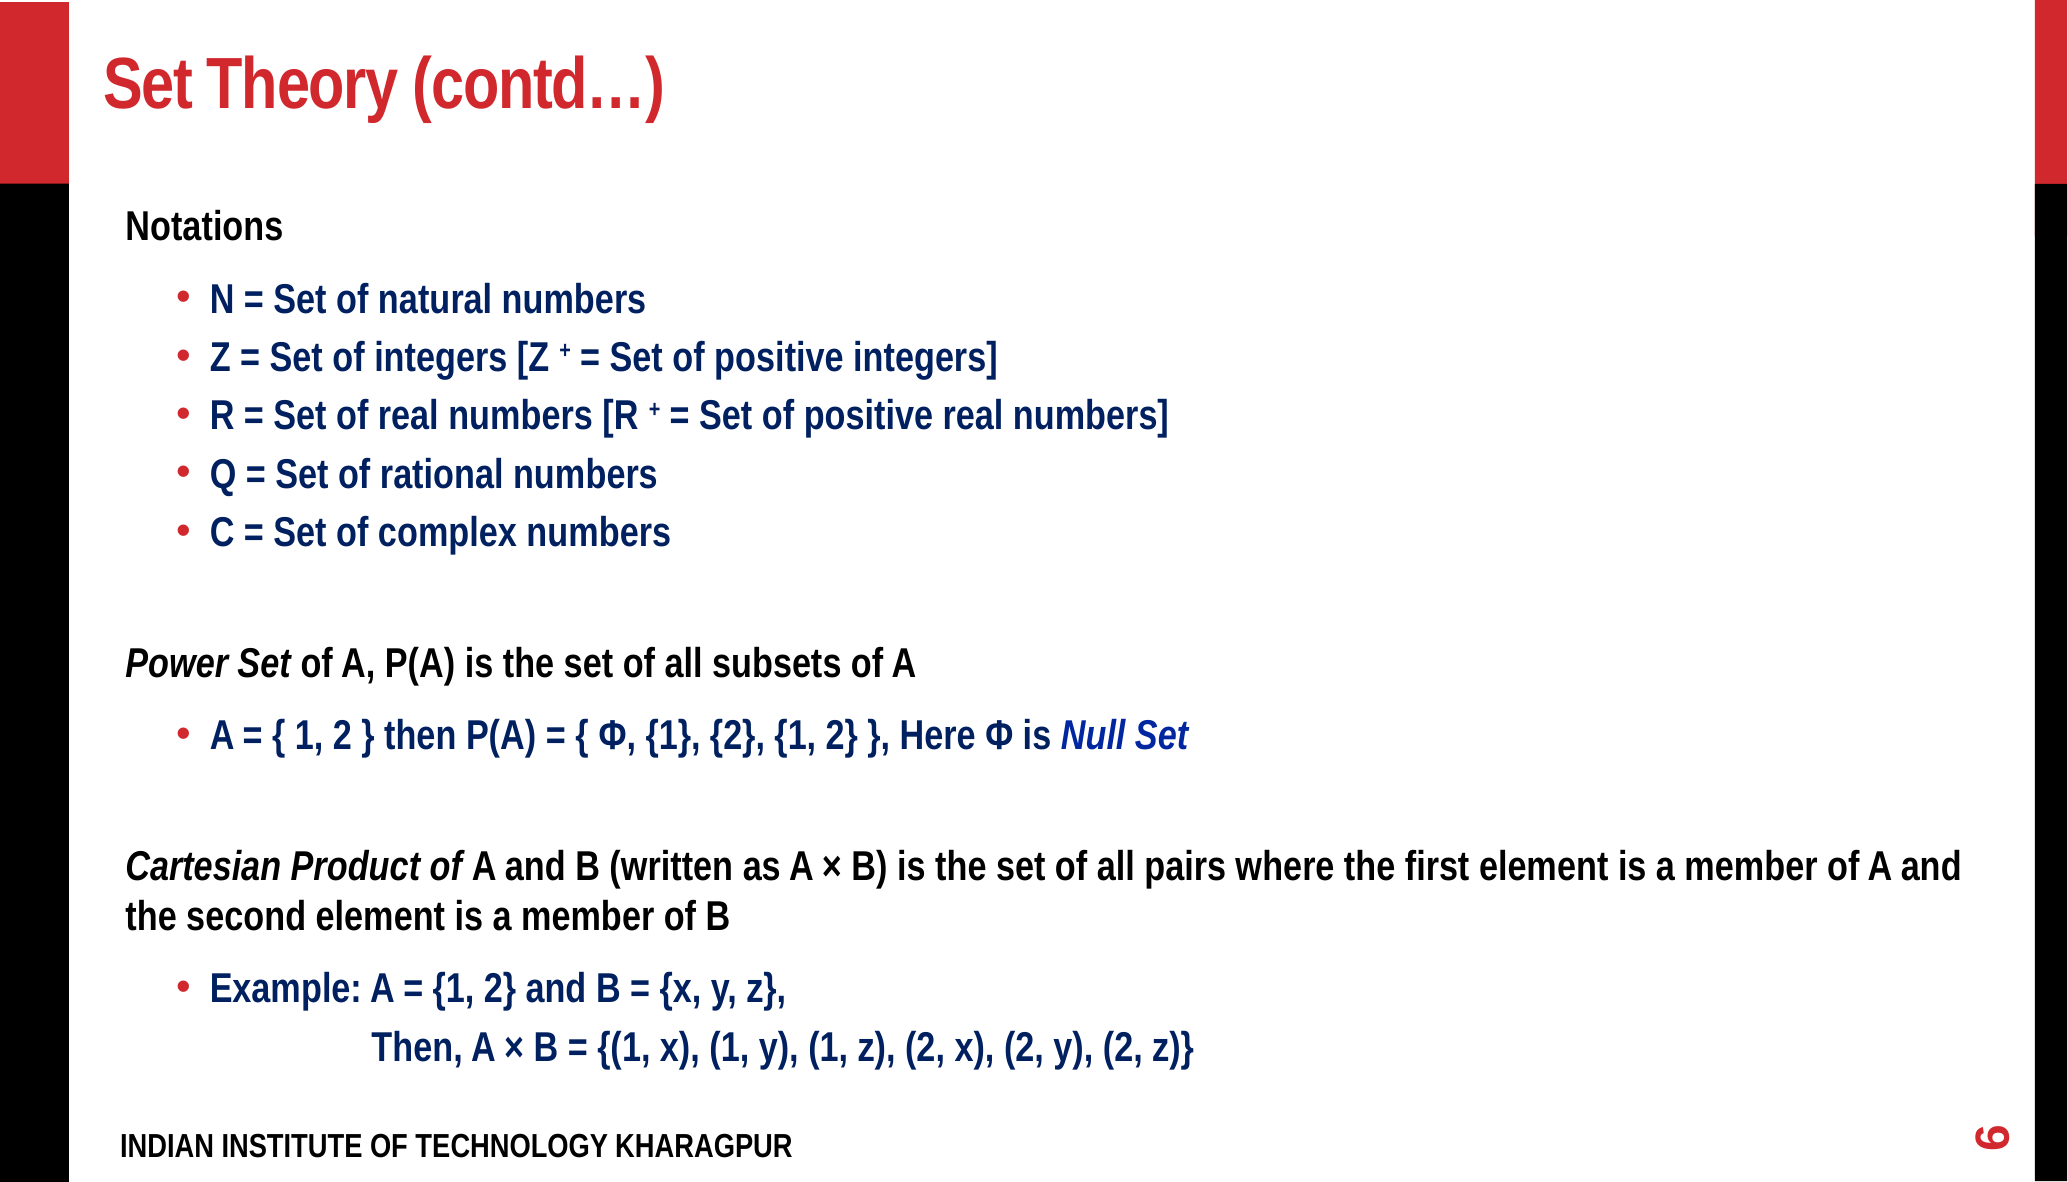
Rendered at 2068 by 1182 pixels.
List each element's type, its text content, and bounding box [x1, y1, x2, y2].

title Set Theory (contd…) [86, 26, 2016, 132]
footer INDIAN INSTITUTE OF TECHNOLOGY KHARAGPUR [103, 1115, 1361, 1168]
slide_number 6 [1963, 1046, 2016, 1169]
list Notations N = Set of natural numbers Z = Set of integers [Z + = Set of positive integers] R = Set of real numbers [R + = Set of positive real numbers] Q = Set of rational numbers C = Set of complex numbers Power Set of A, P(A) is the set of all subsets of A A = { 1, 2 } then P(A) = { Φ, {1}, {2}, {1, 2} }, Here Φ is Null Set Cartesian Product of A and B (written as A × B) is the set of all pairs where the first element is a member of A and the second element is a member of B Example: A = {1, 2} and B = {x, y, z}, Then, A × B = {(1, x), (1, y), (1, z), (2, x), (2, y), (2, z)} [108, 190, 1997, 1151]
